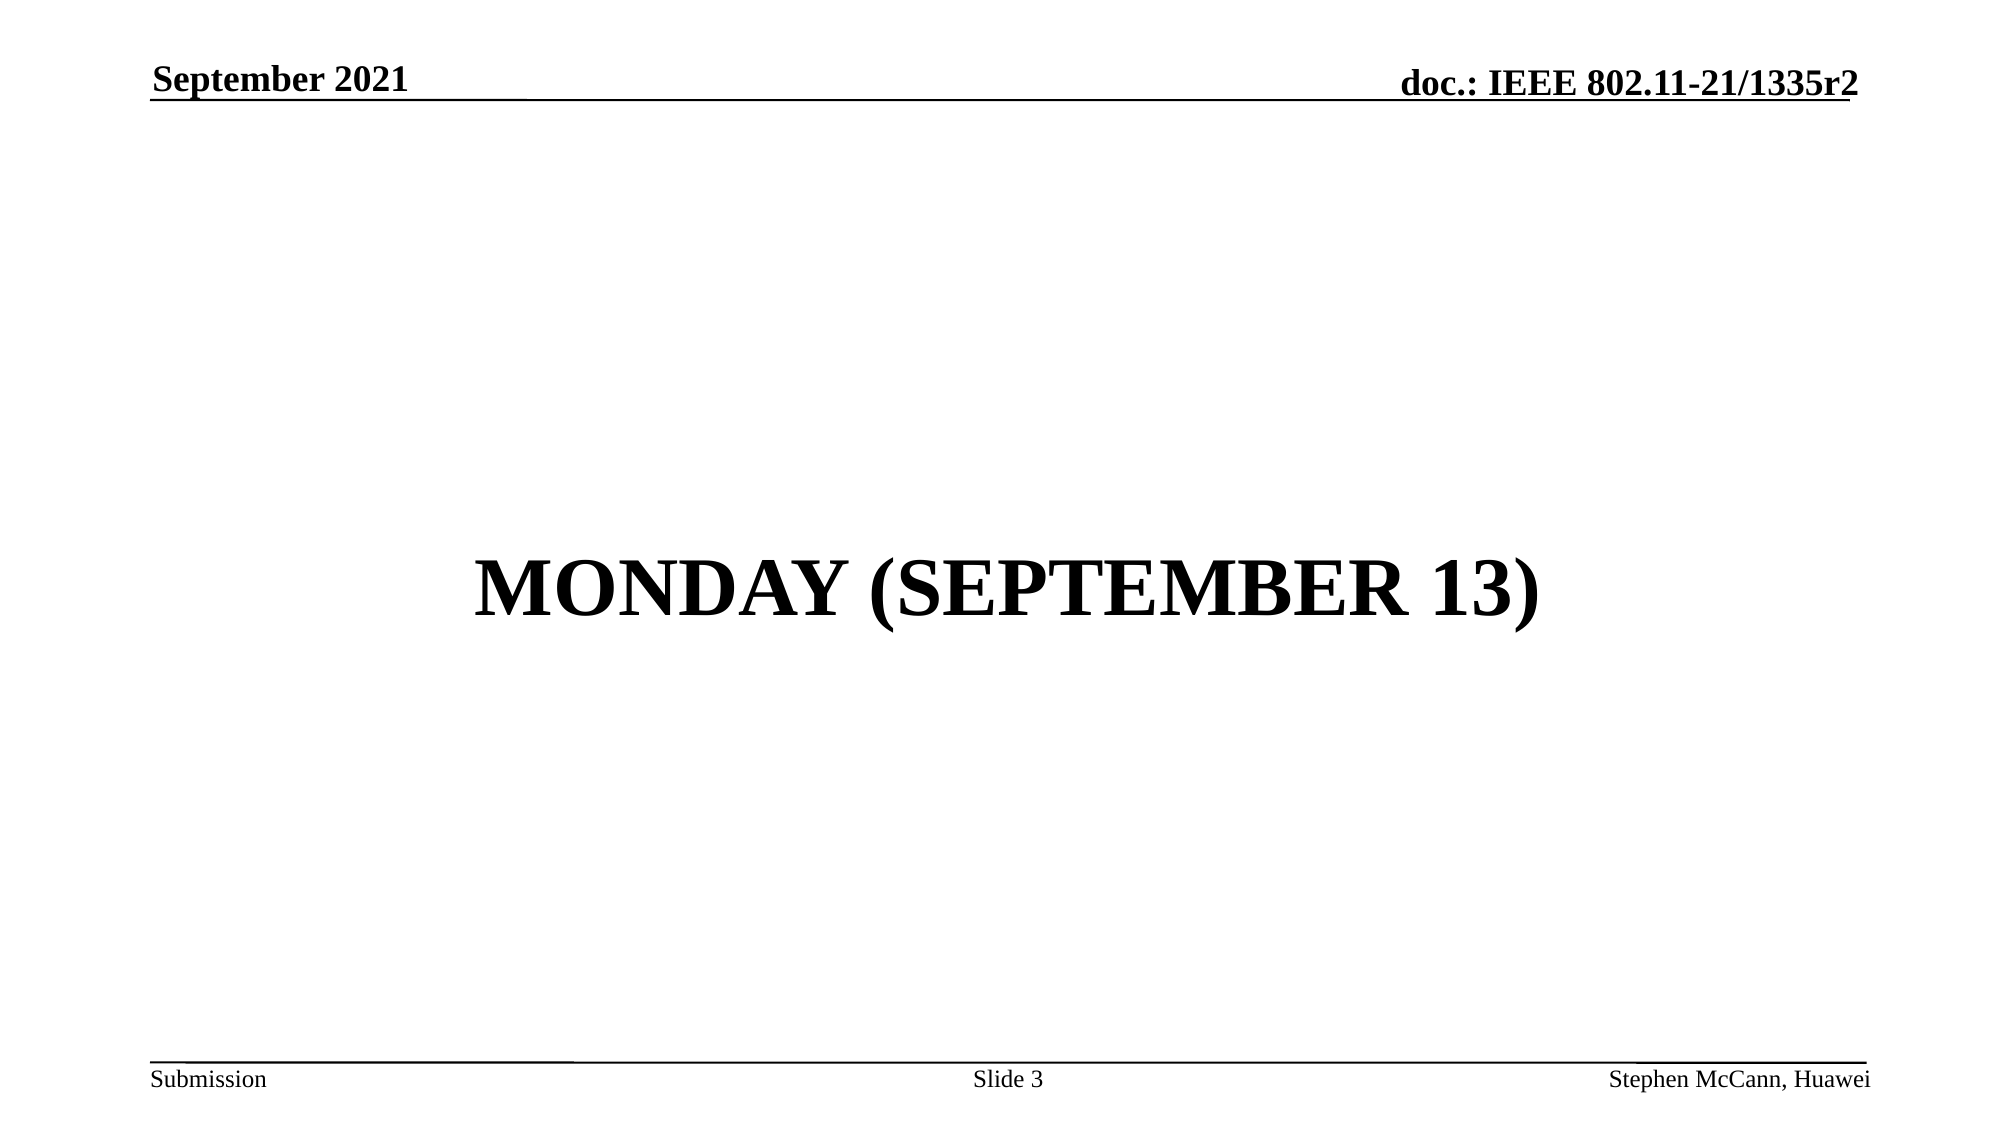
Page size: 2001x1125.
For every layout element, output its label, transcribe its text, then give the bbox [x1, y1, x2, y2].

title MONDAY (September 13) [157, 524, 1859, 749]
footer Stephen McCann, Huawei [1174, 1061, 1872, 1093]
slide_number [152, 54, 563, 100]
slide_number Slide 3 [950, 1061, 1067, 1123]
